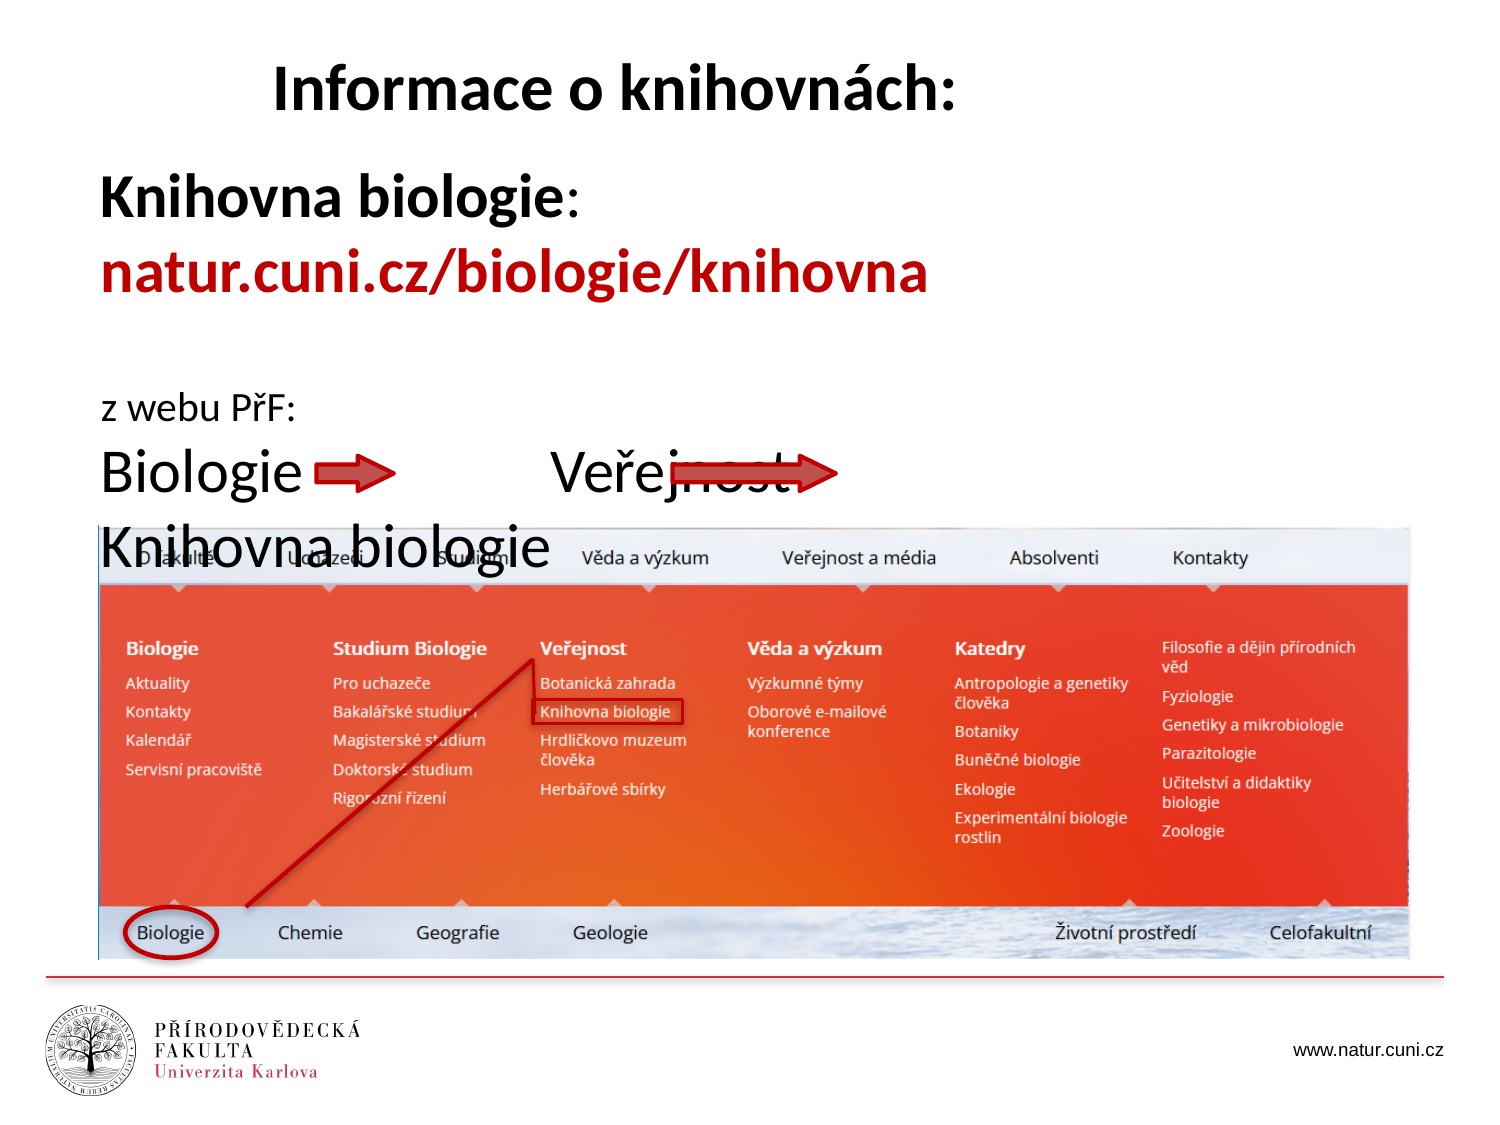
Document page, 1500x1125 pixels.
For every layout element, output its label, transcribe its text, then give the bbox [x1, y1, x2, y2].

text_box [314, 453, 396, 493]
picture [98, 525, 1411, 960]
text_box Informace o knihovnách: [257, 35, 1439, 131]
text_box [670, 453, 838, 493]
text_box www.natur.cuni.cz [793, 1031, 1445, 1070]
text_box Knihovna biologie: natur.cuni.cz/biologie/knihovna z webu PřF: Biologie Veřejnost Knihovna biologie [86, 147, 1352, 588]
picture [45, 1004, 360, 1096]
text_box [245, 659, 534, 908]
